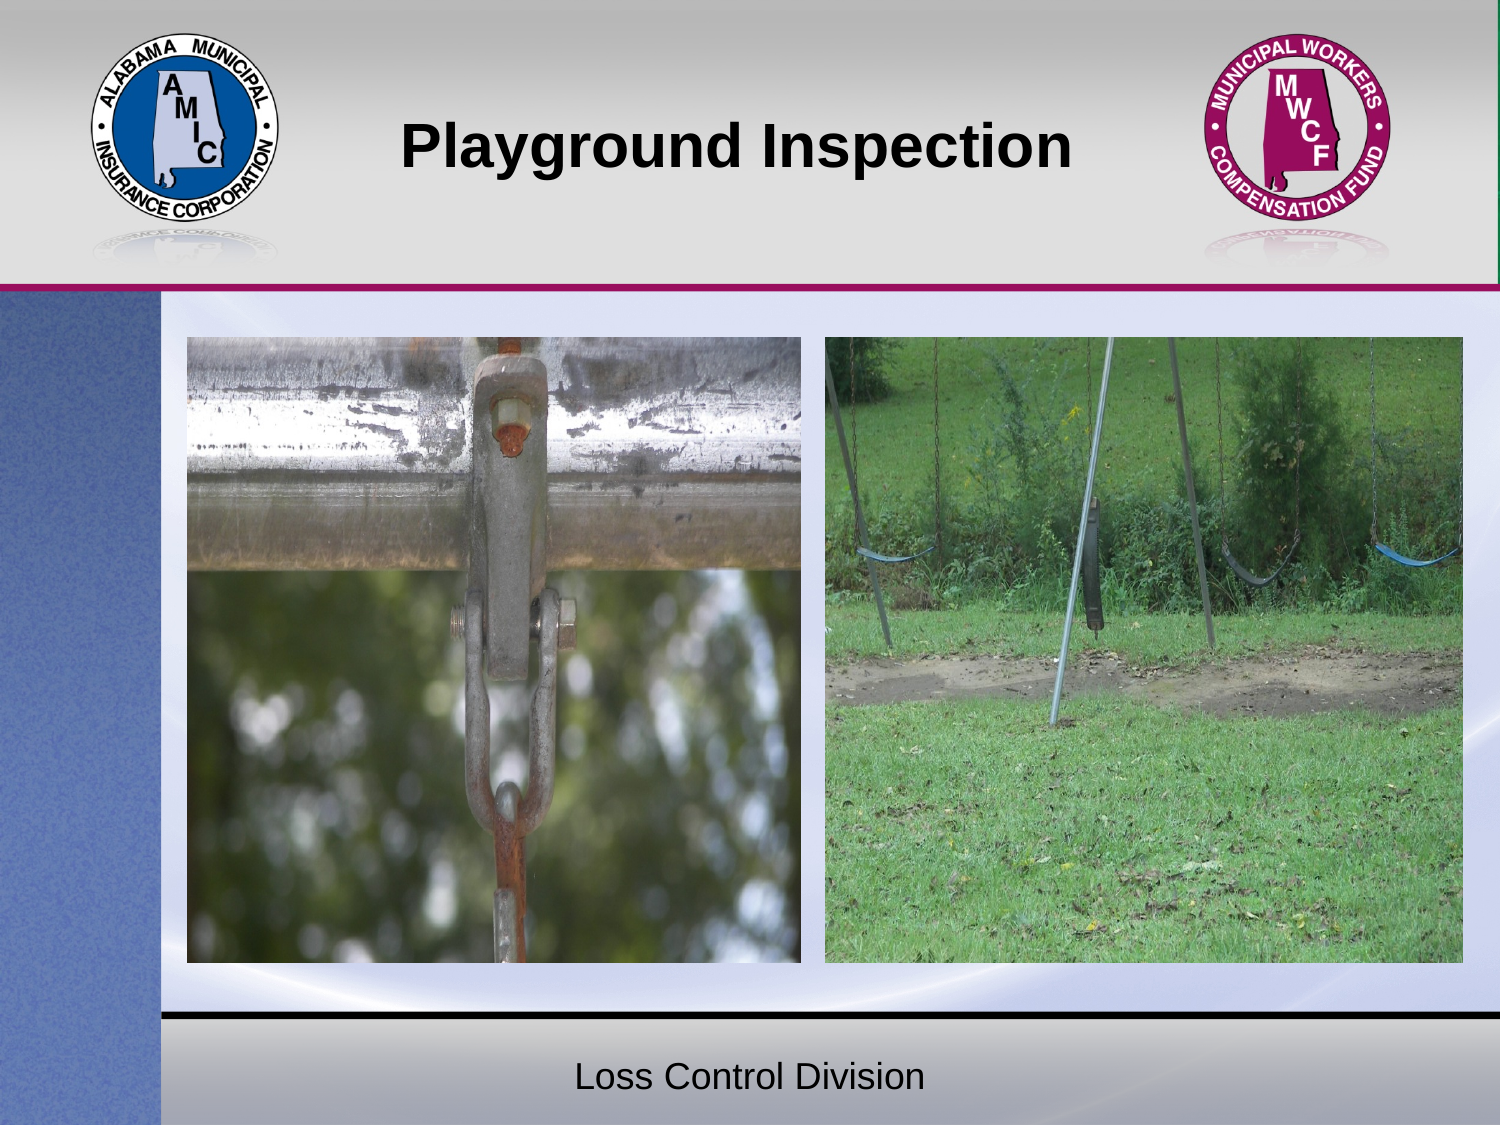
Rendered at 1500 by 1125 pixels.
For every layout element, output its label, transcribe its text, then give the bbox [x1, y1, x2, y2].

title Playground Inspection [275, 0, 1200, 285]
picture [0, 0, 275, 283]
picture [1200, 0, 1500, 283]
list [187, 337, 801, 963]
picture [0, 292, 1500, 1125]
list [824, 337, 1463, 963]
